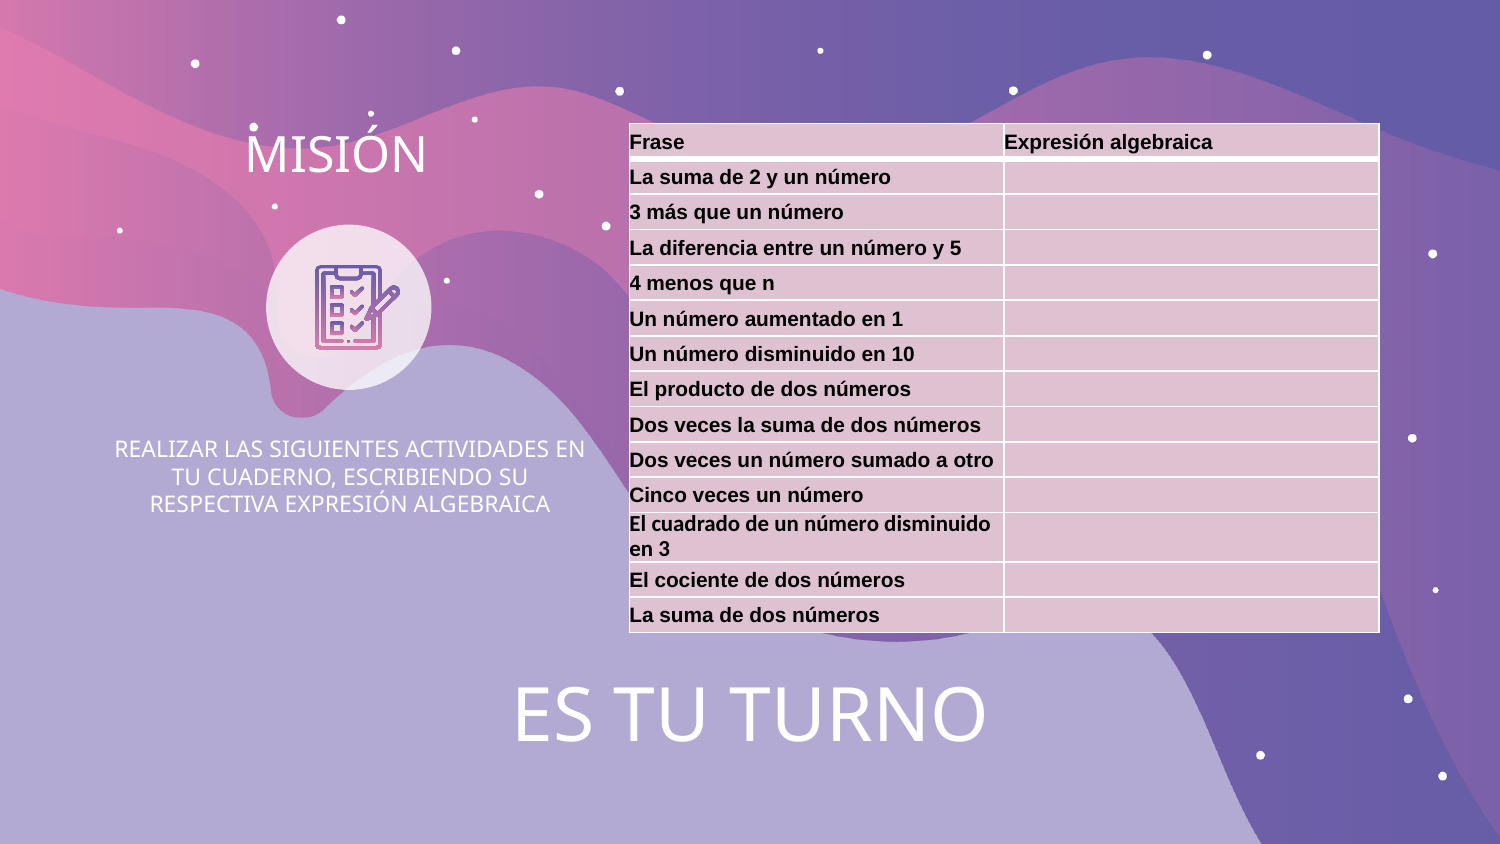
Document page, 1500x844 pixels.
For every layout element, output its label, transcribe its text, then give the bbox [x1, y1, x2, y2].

table_cell La diferencia entre un número y 5 [630, 230, 1003, 264]
table_cell Un número disminuido en 10 [630, 337, 1003, 370]
table_cell 4 menos que n [630, 266, 1003, 299]
table_cell [1005, 266, 1378, 299]
table_cell [1005, 443, 1378, 476]
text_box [265, 224, 432, 391]
picture [0, 0, 1500, 844]
subtitle MISIÓN [168, 130, 506, 198]
table_cell [1005, 195, 1378, 229]
title ES TU TURNO [147, 677, 1353, 772]
table_cell El cociente de dos números [630, 563, 1003, 596]
table_cell Un número aumentado en 1 [630, 301, 1003, 335]
table_cell Dos veces un número sumado a otro [630, 443, 1003, 476]
table_header Expresión algebraica [1005, 124, 1378, 156]
table_cell [1005, 162, 1378, 193]
table_cell [1005, 337, 1378, 370]
subtitle REALIZAR LAS SIGUIENTES ACTIVIDADES EN TU CUADERNO, ESCRIBIENDO SU RESPECTIVA EXPRESIÓN ALGEBRAICA [89, 419, 611, 487]
table_cell El cuadrado de un número disminuido en 3 [630, 513, 1003, 561]
table_cell Dos veces la suma de dos números [630, 407, 1003, 441]
table_cell La suma de 2 y un número [630, 162, 1003, 193]
table_cell [1005, 598, 1378, 632]
table_cell [1005, 563, 1378, 596]
table_cell [1005, 513, 1378, 561]
table_cell [1005, 301, 1378, 335]
table_cell Cinco veces un número [630, 478, 1003, 512]
table_cell La suma de dos números [630, 598, 1003, 632]
table_cell [1005, 230, 1378, 264]
table_cell El producto de dos números [630, 372, 1003, 406]
table_header Frase [630, 124, 1003, 156]
table_cell 3 más que un número [630, 195, 1003, 229]
table_cell [1005, 407, 1378, 441]
table_cell [1005, 372, 1378, 406]
table_cell [1005, 478, 1378, 512]
